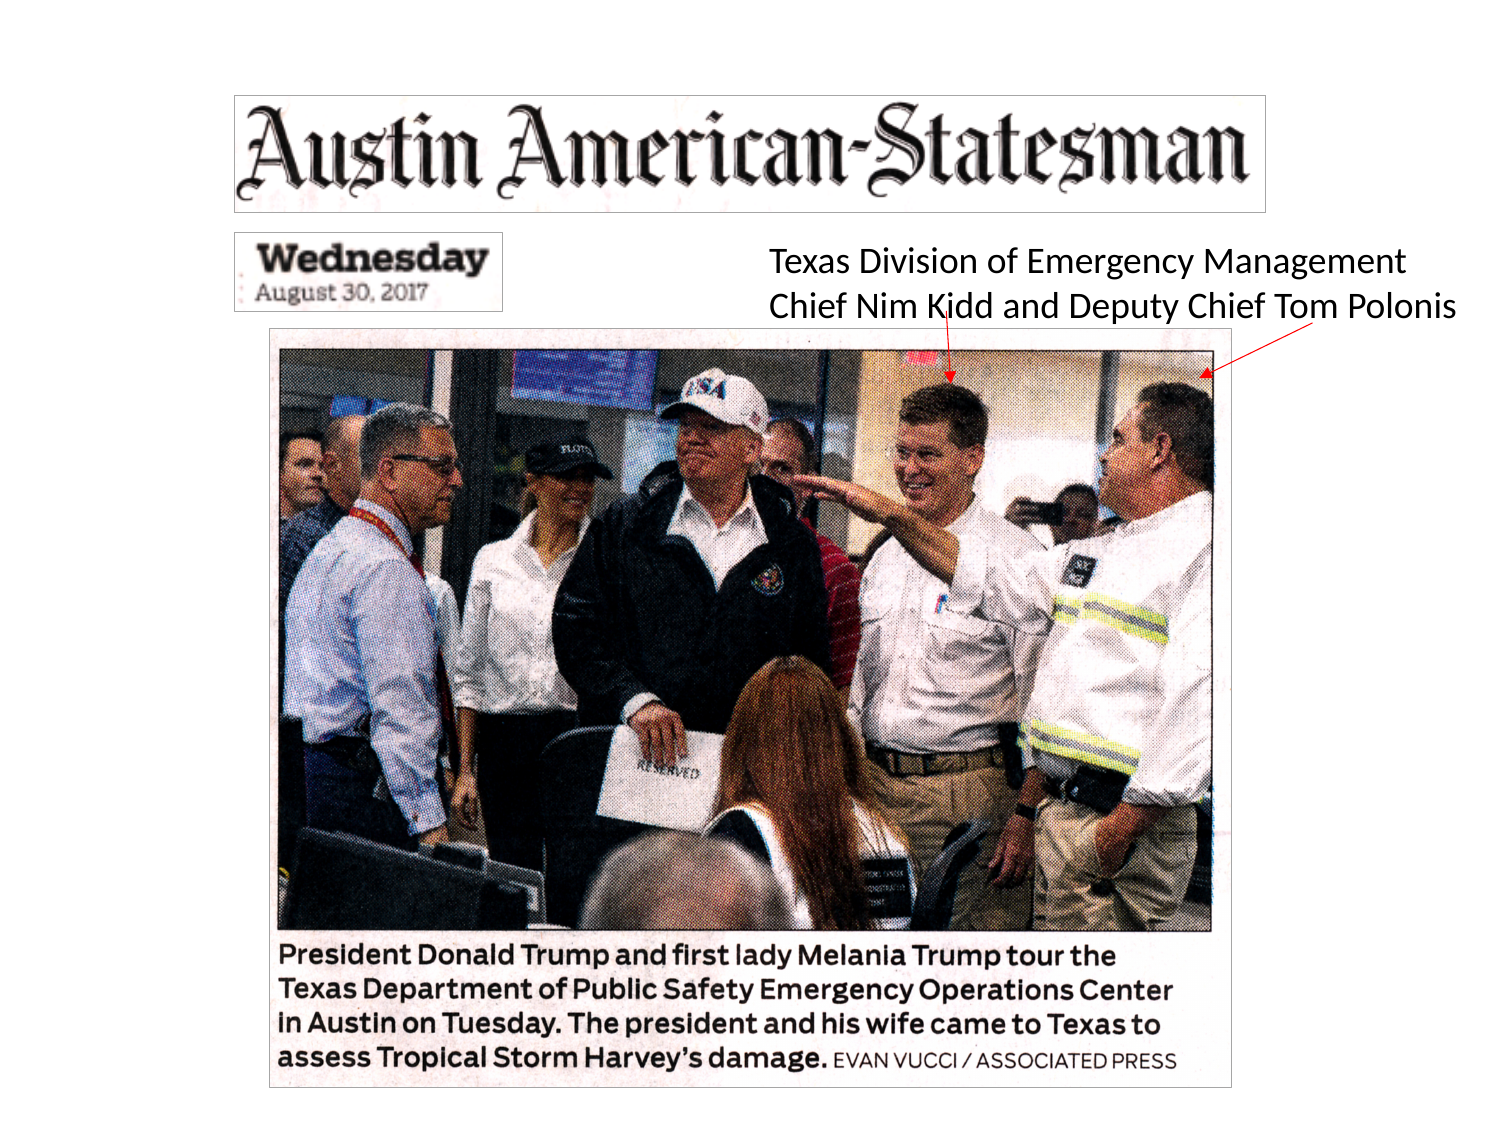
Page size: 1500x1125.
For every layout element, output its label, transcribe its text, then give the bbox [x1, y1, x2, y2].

picture [234, 95, 1266, 213]
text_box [946, 311, 951, 384]
picture [269, 328, 1231, 1087]
text_box Texas Division of Emergency Management Chief Nim Kidd and Deputy Chief Tom Polonis [754, 228, 1473, 334]
picture [234, 232, 502, 312]
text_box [1199, 322, 1313, 379]
